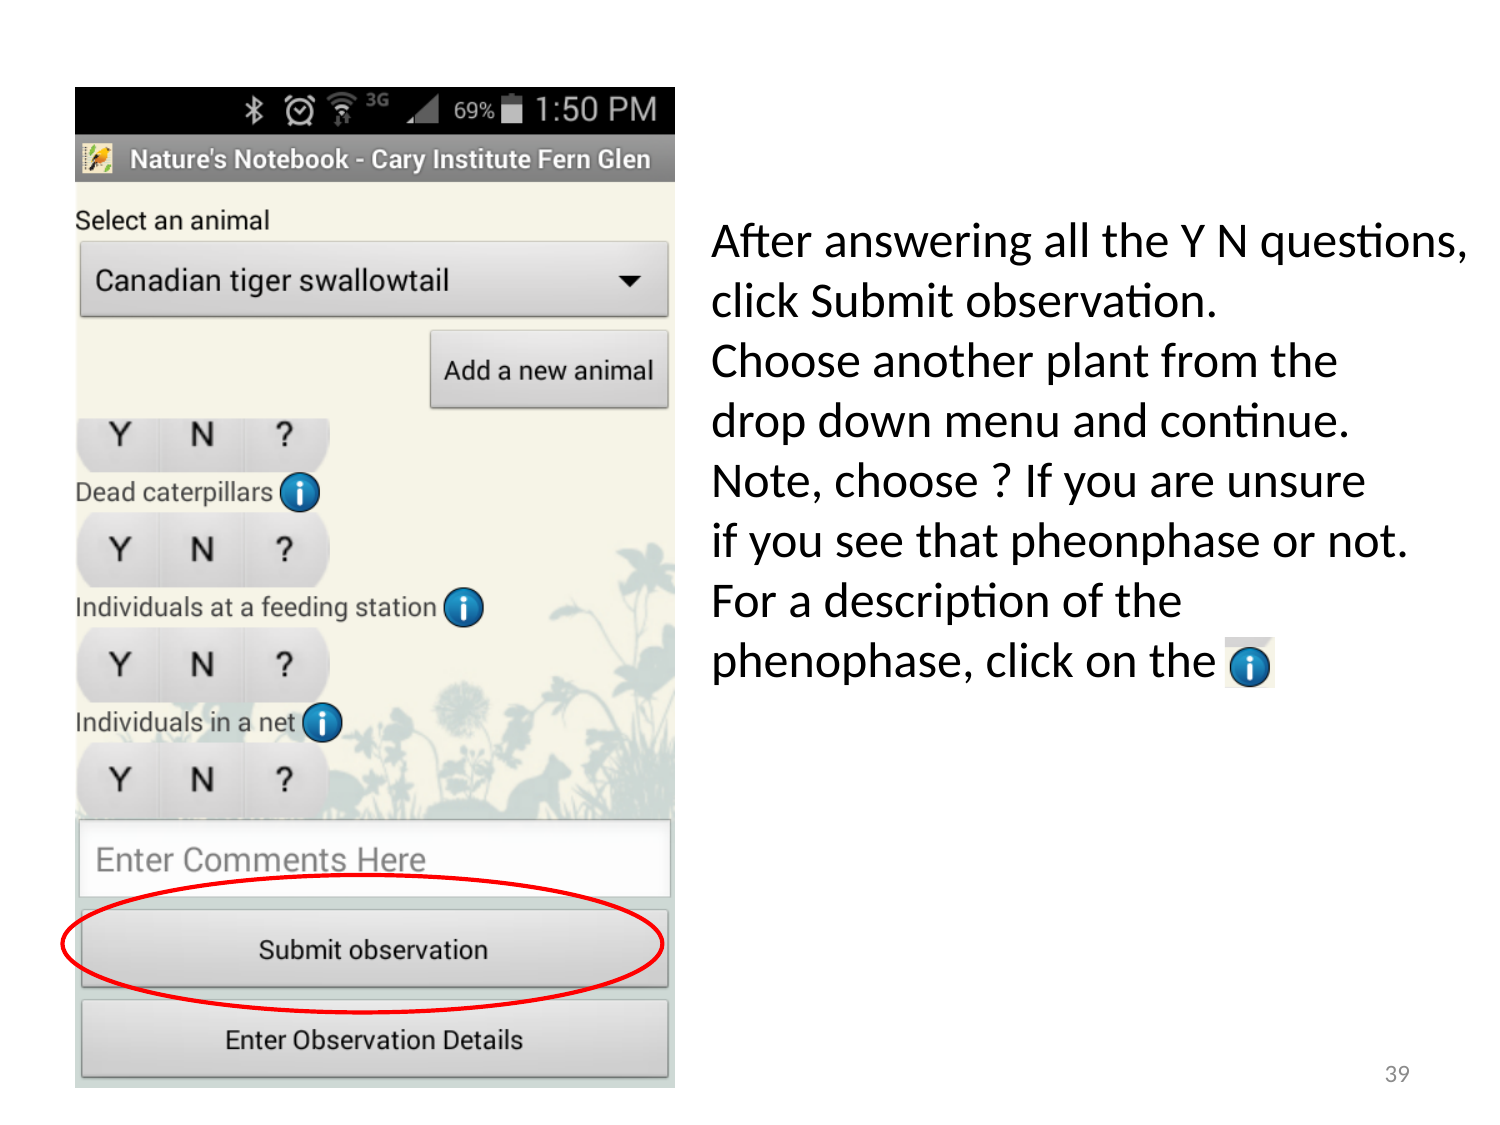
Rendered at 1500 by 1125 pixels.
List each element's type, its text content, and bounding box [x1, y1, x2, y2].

slide_number 39 [1074, 1042, 1425, 1103]
picture [74, 87, 676, 1088]
text_box [60, 926, 69, 961]
picture [1224, 637, 1276, 688]
text_box After answering all the Y N questions, click Submit observation. Choose another plant from the drop down menu and continue. Note, choose ? If you are unsure if you see that pheonphase or not. For a description of the phenophase, click on the [696, 199, 1496, 695]
